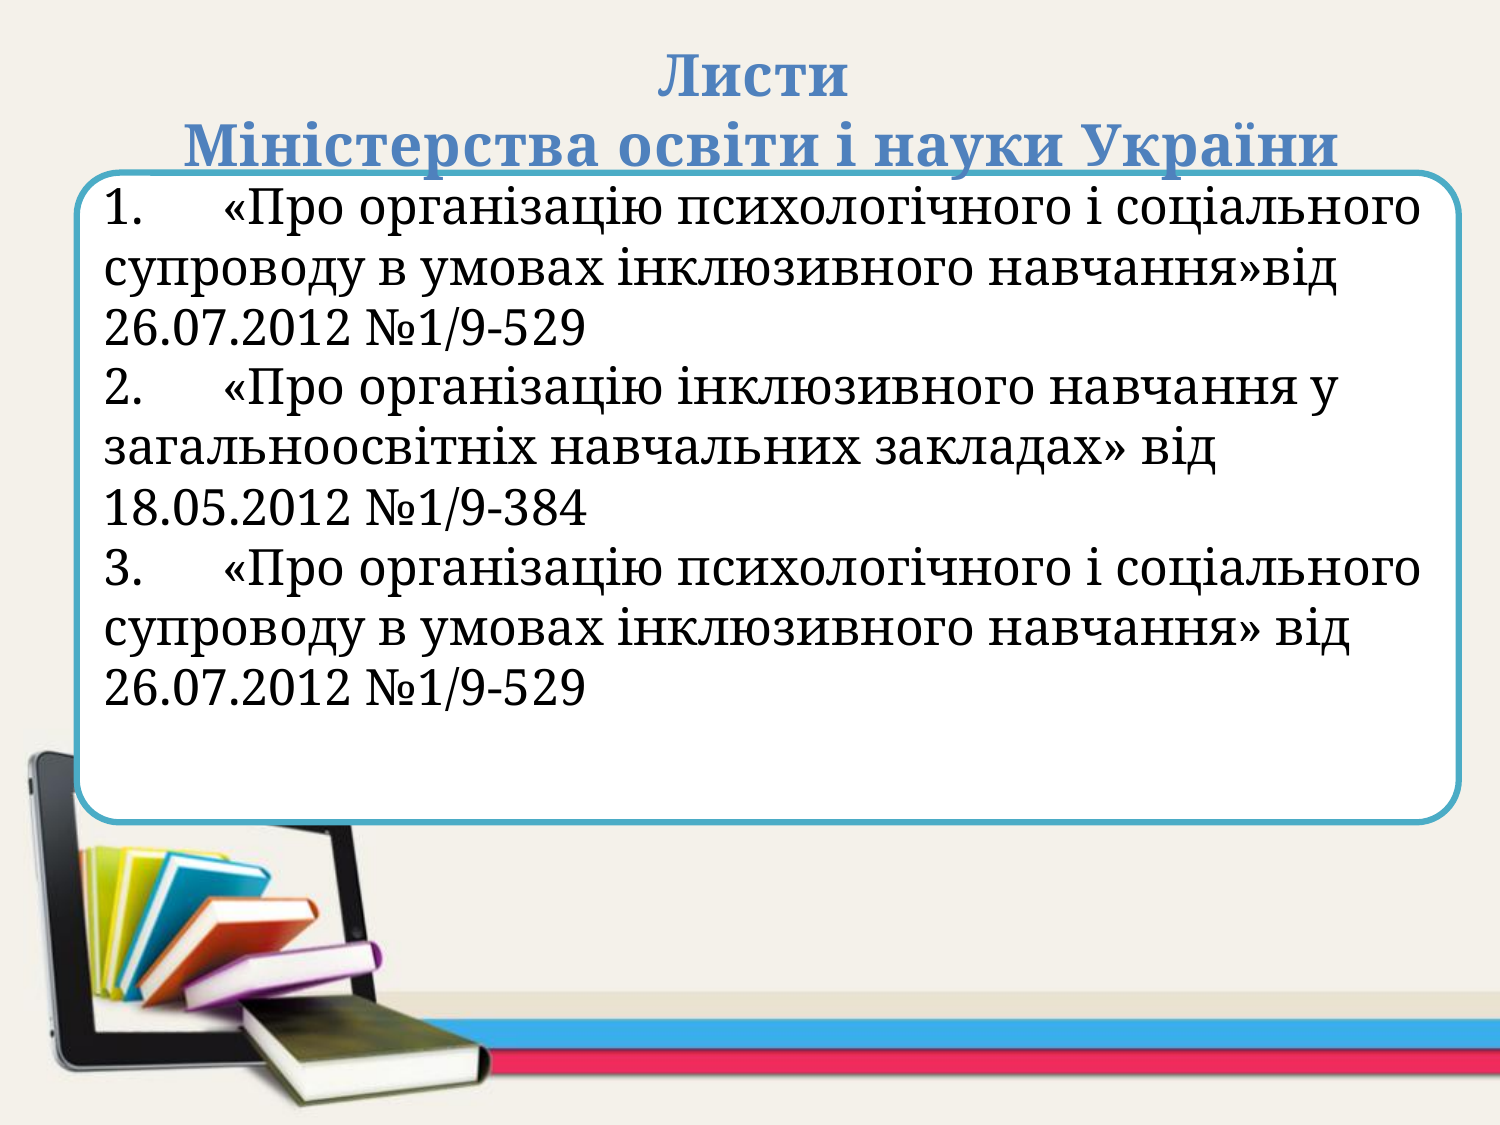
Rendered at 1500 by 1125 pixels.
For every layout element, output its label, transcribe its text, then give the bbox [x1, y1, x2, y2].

picture [0, 0, 1500, 1125]
text_box 1. «Про організацію психологічного і соціального супроводу в умовах інклюзивного навчання»від 26.07.2012 №1/9-529 2. «Про організацію інклюзивного навчання у загальноосвітніх навчальних закладах» від 18.05.2012 №1/9-384 3. «Про організацію психологічного і соціального супроводу в умовах інклюзивного навчання» від 26.07.2012 №1/9-529 [74, 175, 1461, 825]
text_box Листи Міністерства освіти і науки України [88, 30, 1436, 186]
